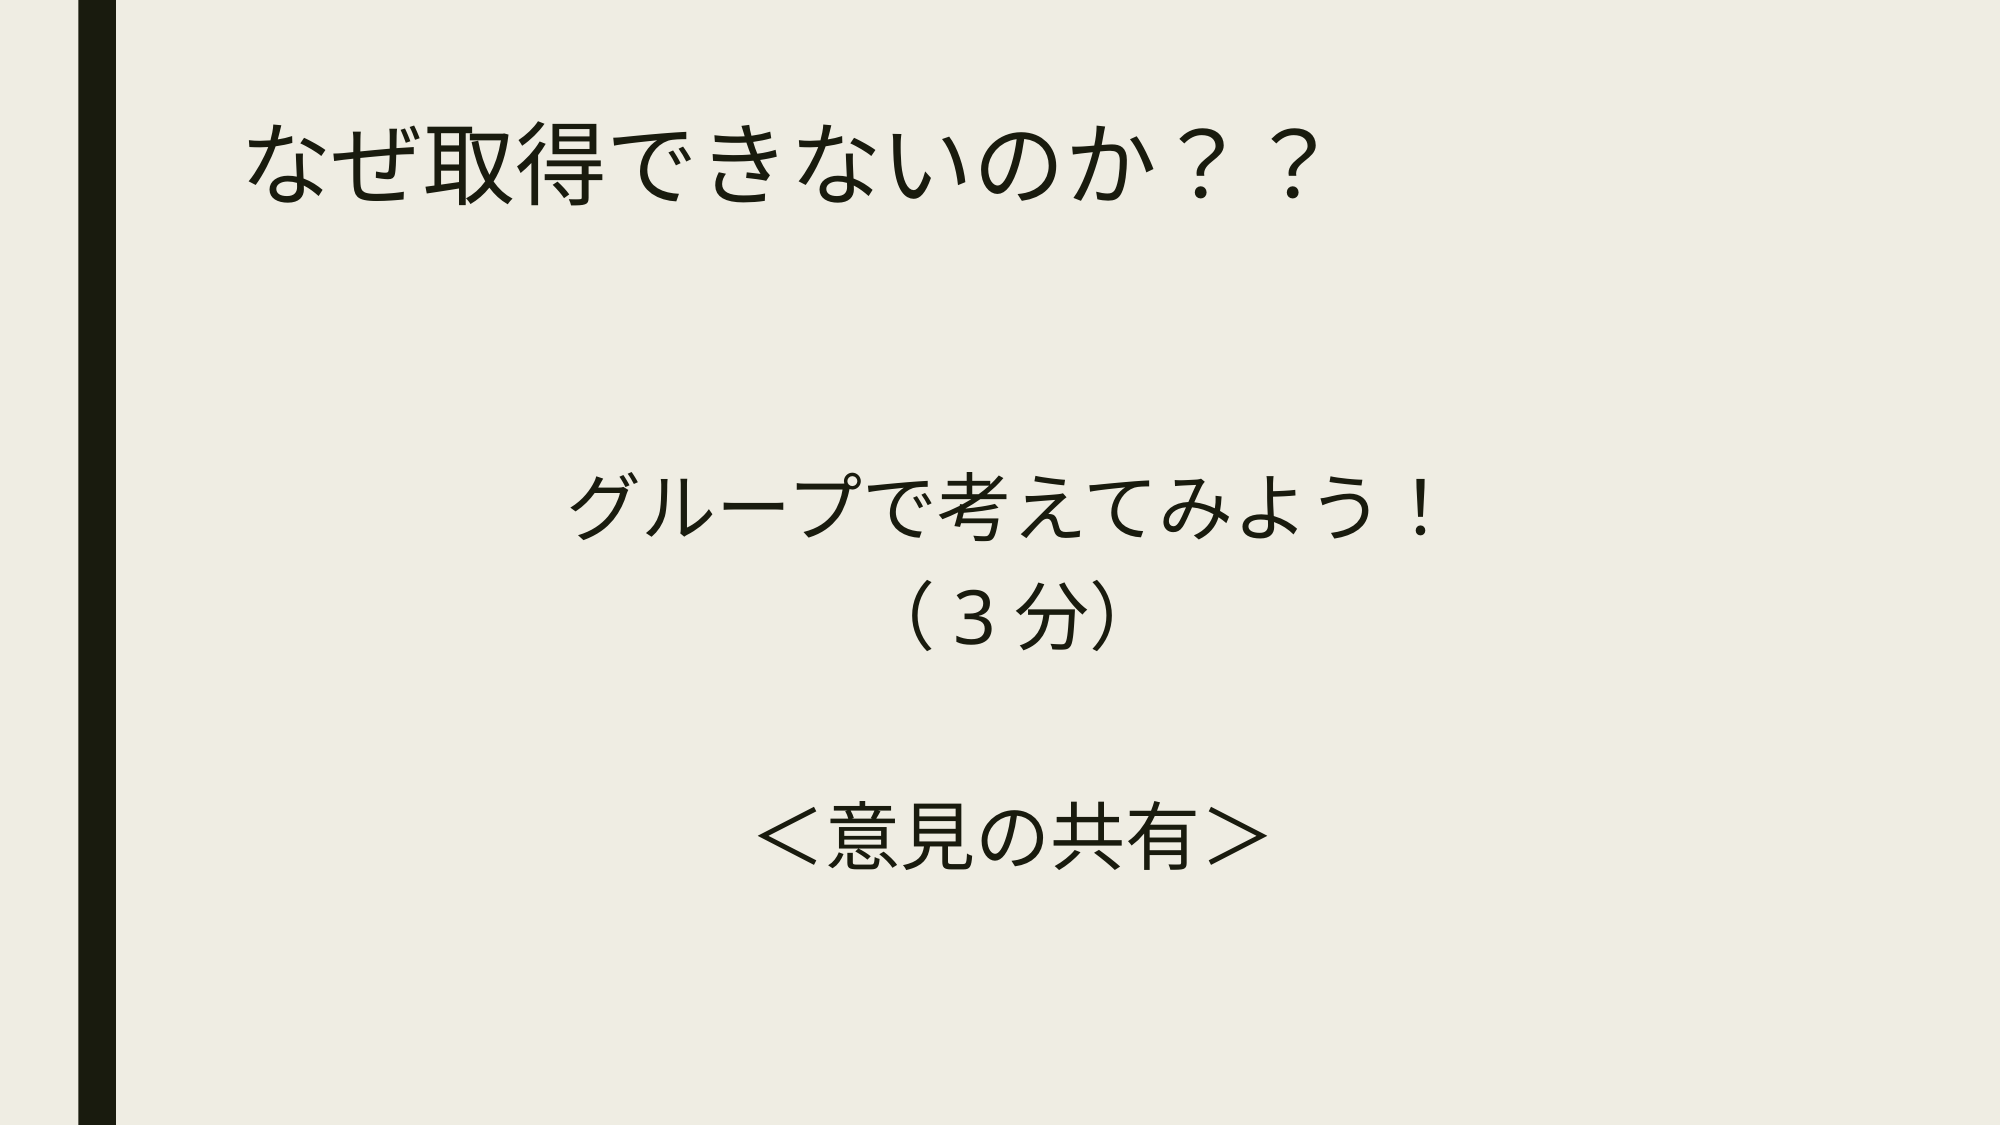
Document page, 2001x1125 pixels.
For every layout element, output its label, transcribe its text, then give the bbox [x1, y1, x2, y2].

list グループで考えてみよう！ （3分） ＜意見の共有＞ [225, 460, 1800, 968]
title なぜ取得できないのか？？ [225, 112, 1800, 280]
